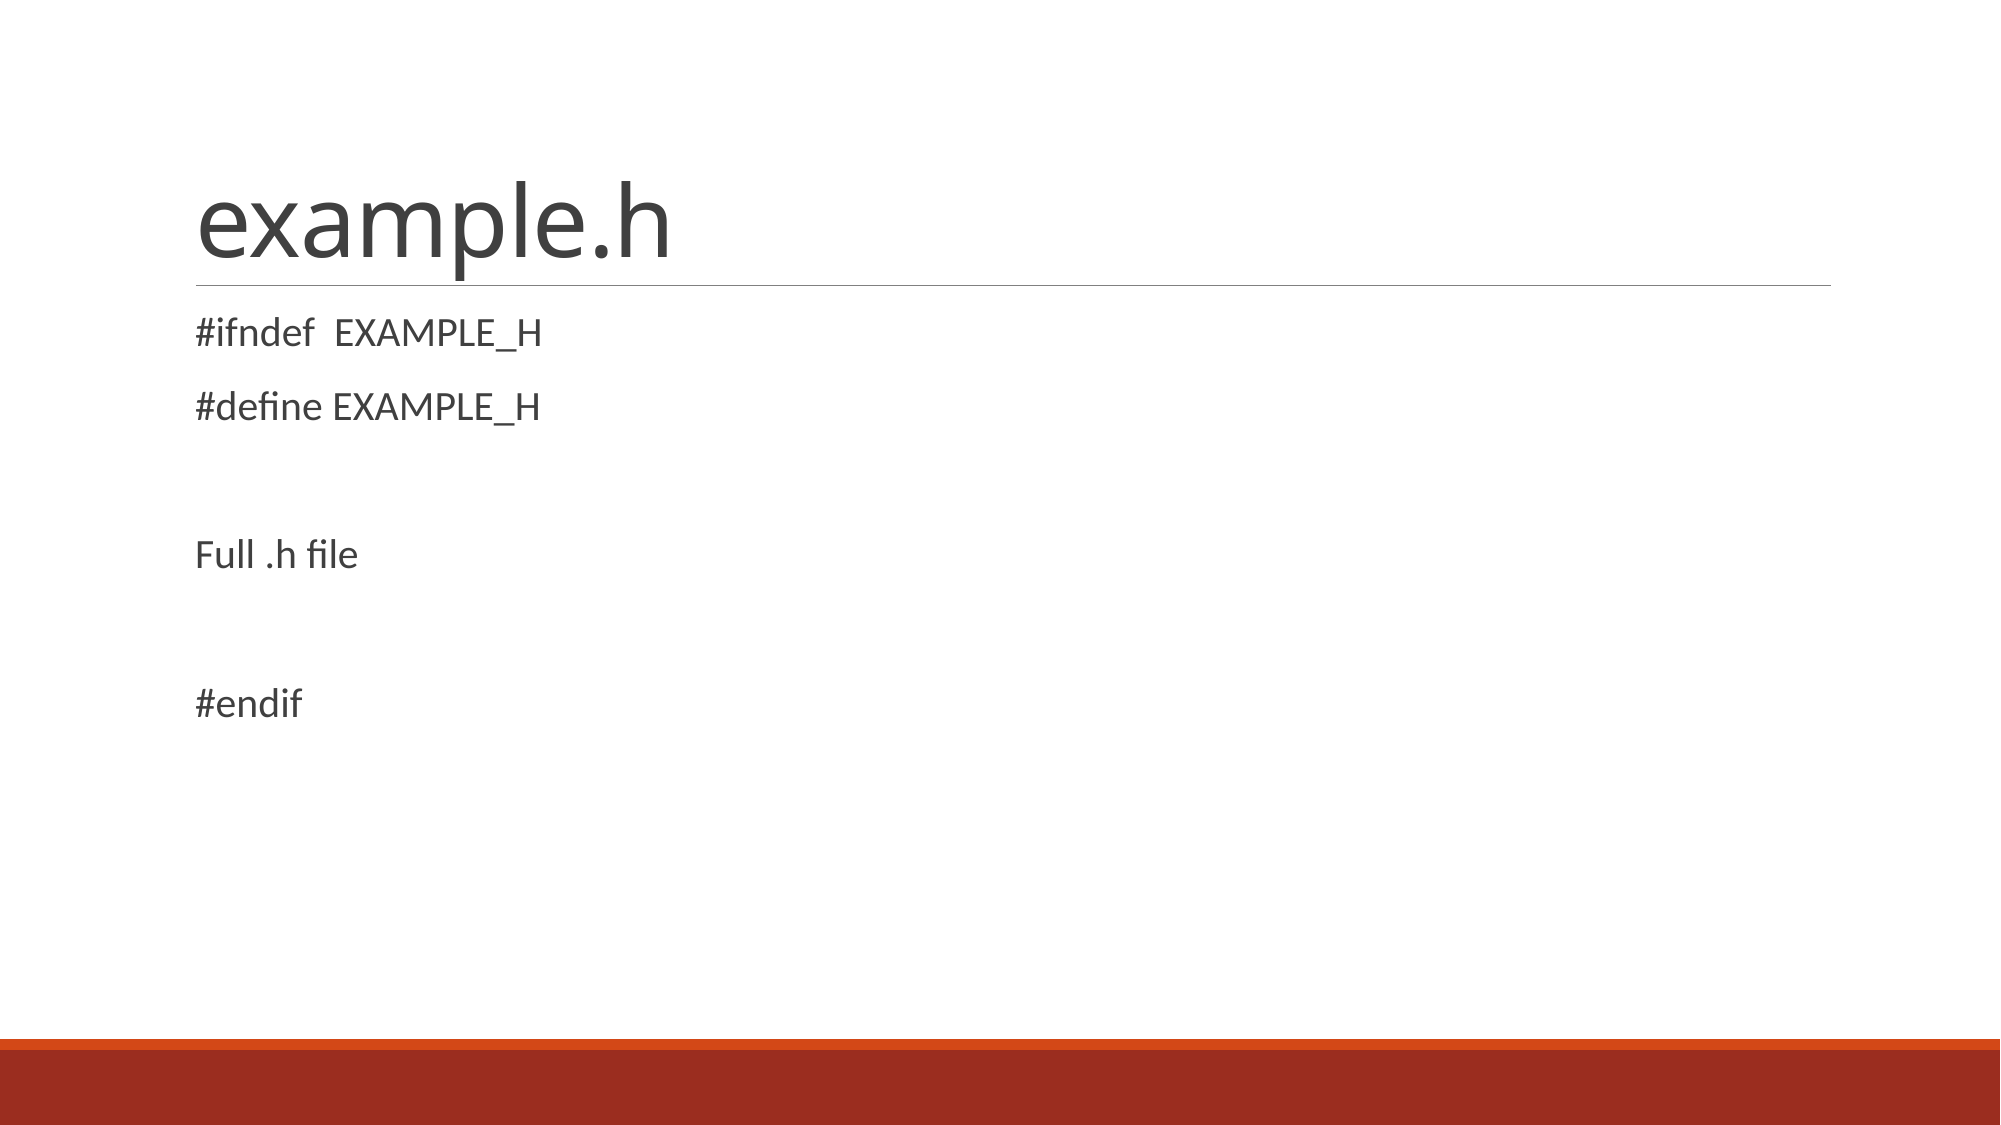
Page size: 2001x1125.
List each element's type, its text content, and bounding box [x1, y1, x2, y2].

list #ifndef EXAMPLE_H #define EXAMPLE_H Full .h file #endif [180, 302, 1830, 963]
title example.h [180, 47, 1830, 285]
